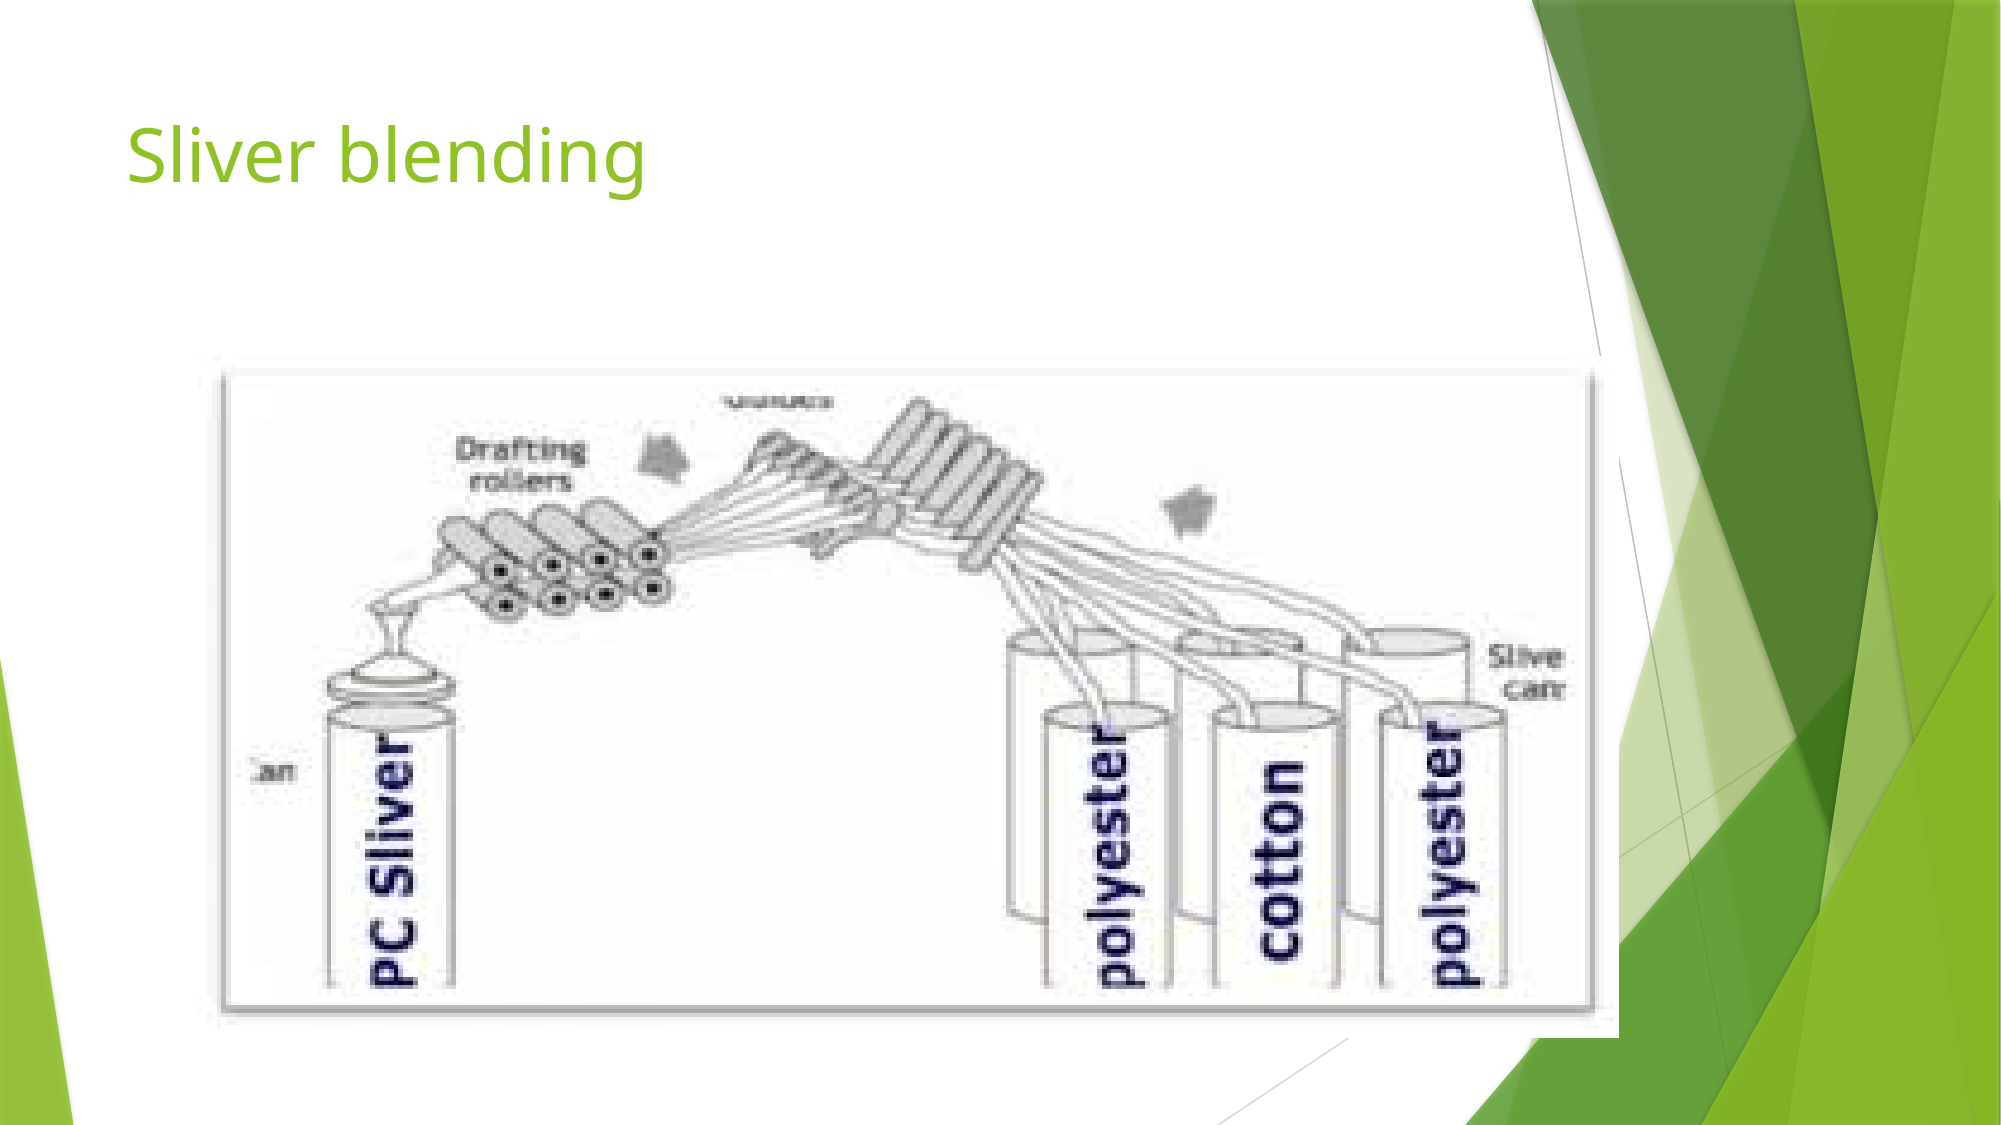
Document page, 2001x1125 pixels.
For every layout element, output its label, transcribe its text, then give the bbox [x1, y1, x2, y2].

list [198, 356, 1619, 1038]
title Sliver blending [111, 99, 1522, 317]
